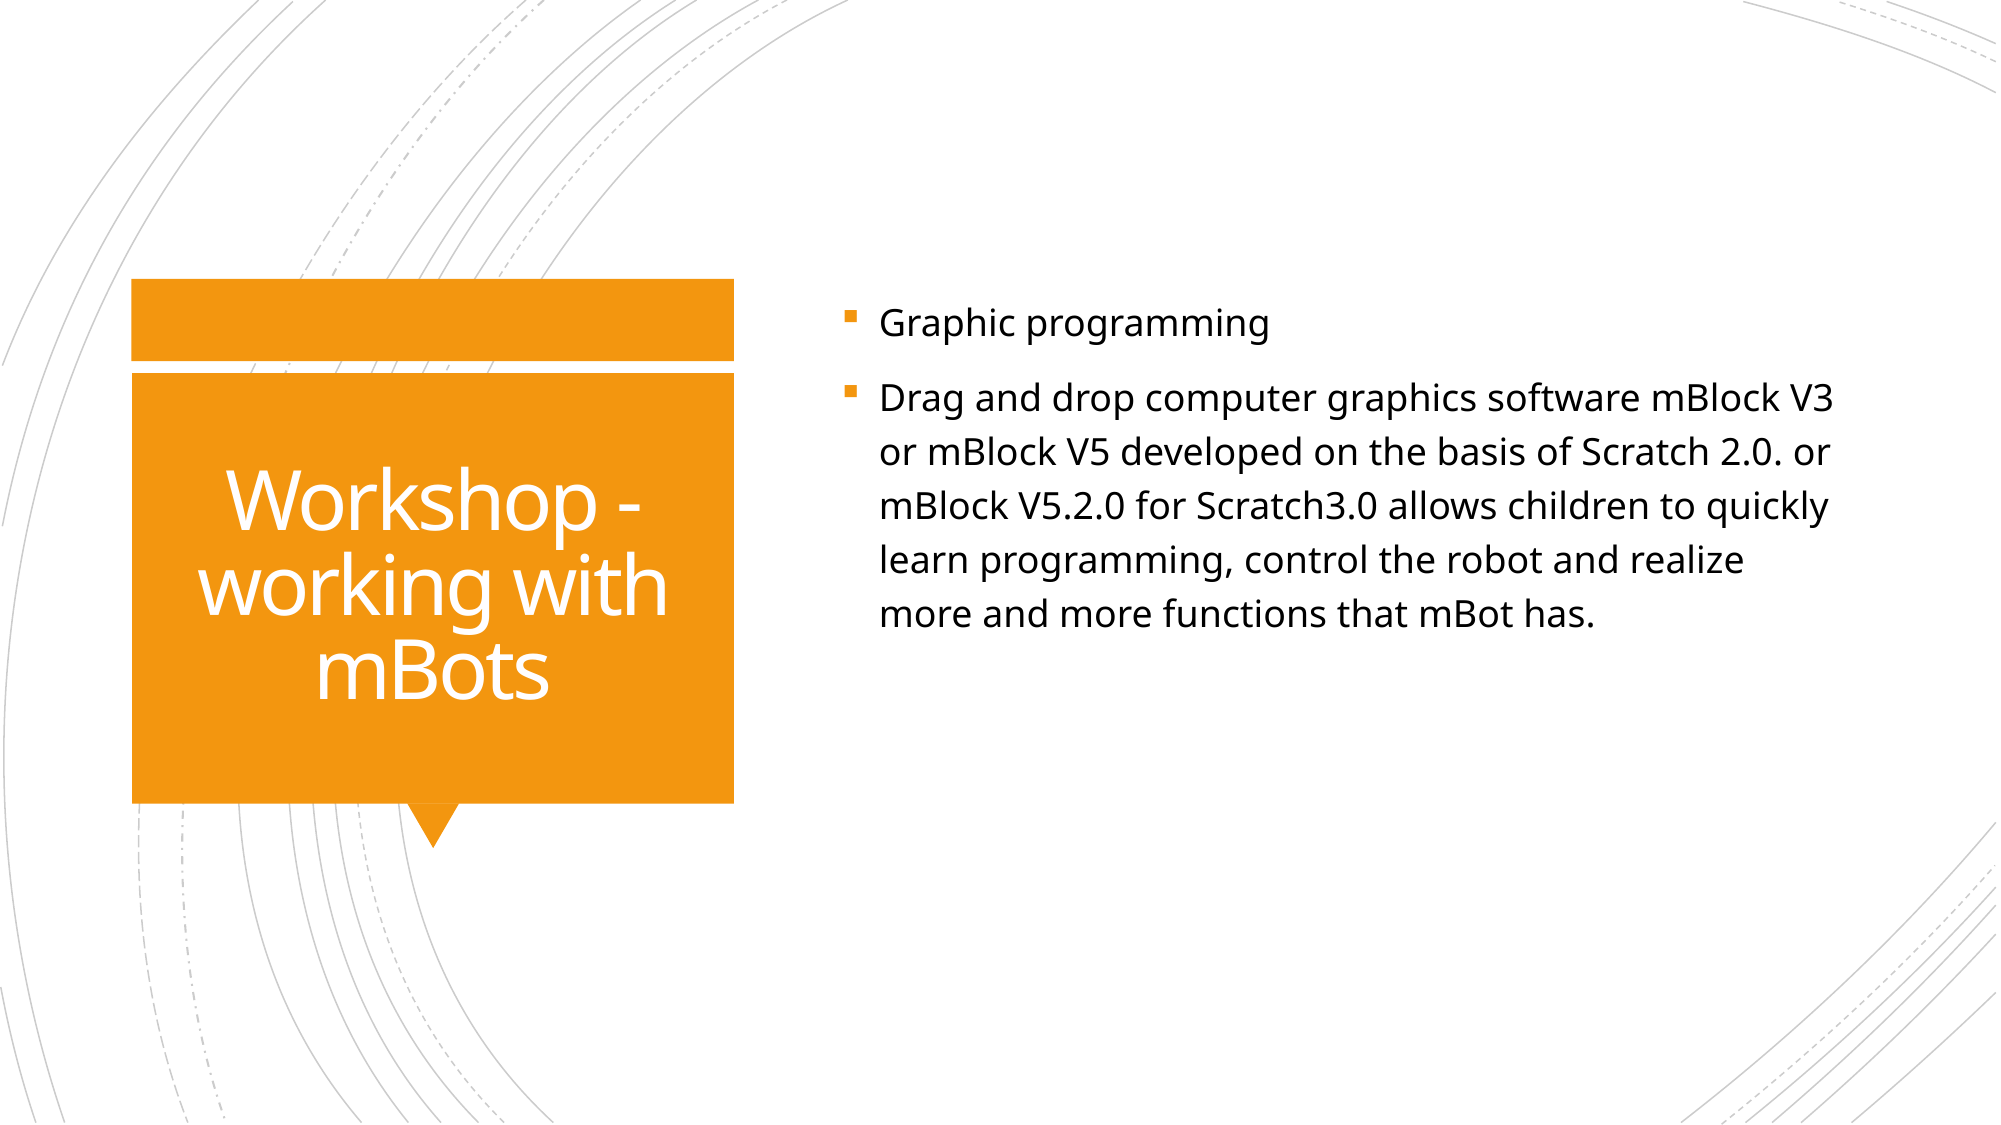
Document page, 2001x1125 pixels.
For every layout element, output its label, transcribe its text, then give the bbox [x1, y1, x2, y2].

list Graphic programming Drag and drop computer graphics software mBlock V3 or mBlock V5 developed on the basis of Scratch 2.0. or mBlock V5.2.0 for Scratch3.0 allows children to quickly learn programming, control the robot and realize more and more functions that mBot has. [826, 282, 1855, 644]
title Workshop - working with mBots [145, 387, 720, 792]
